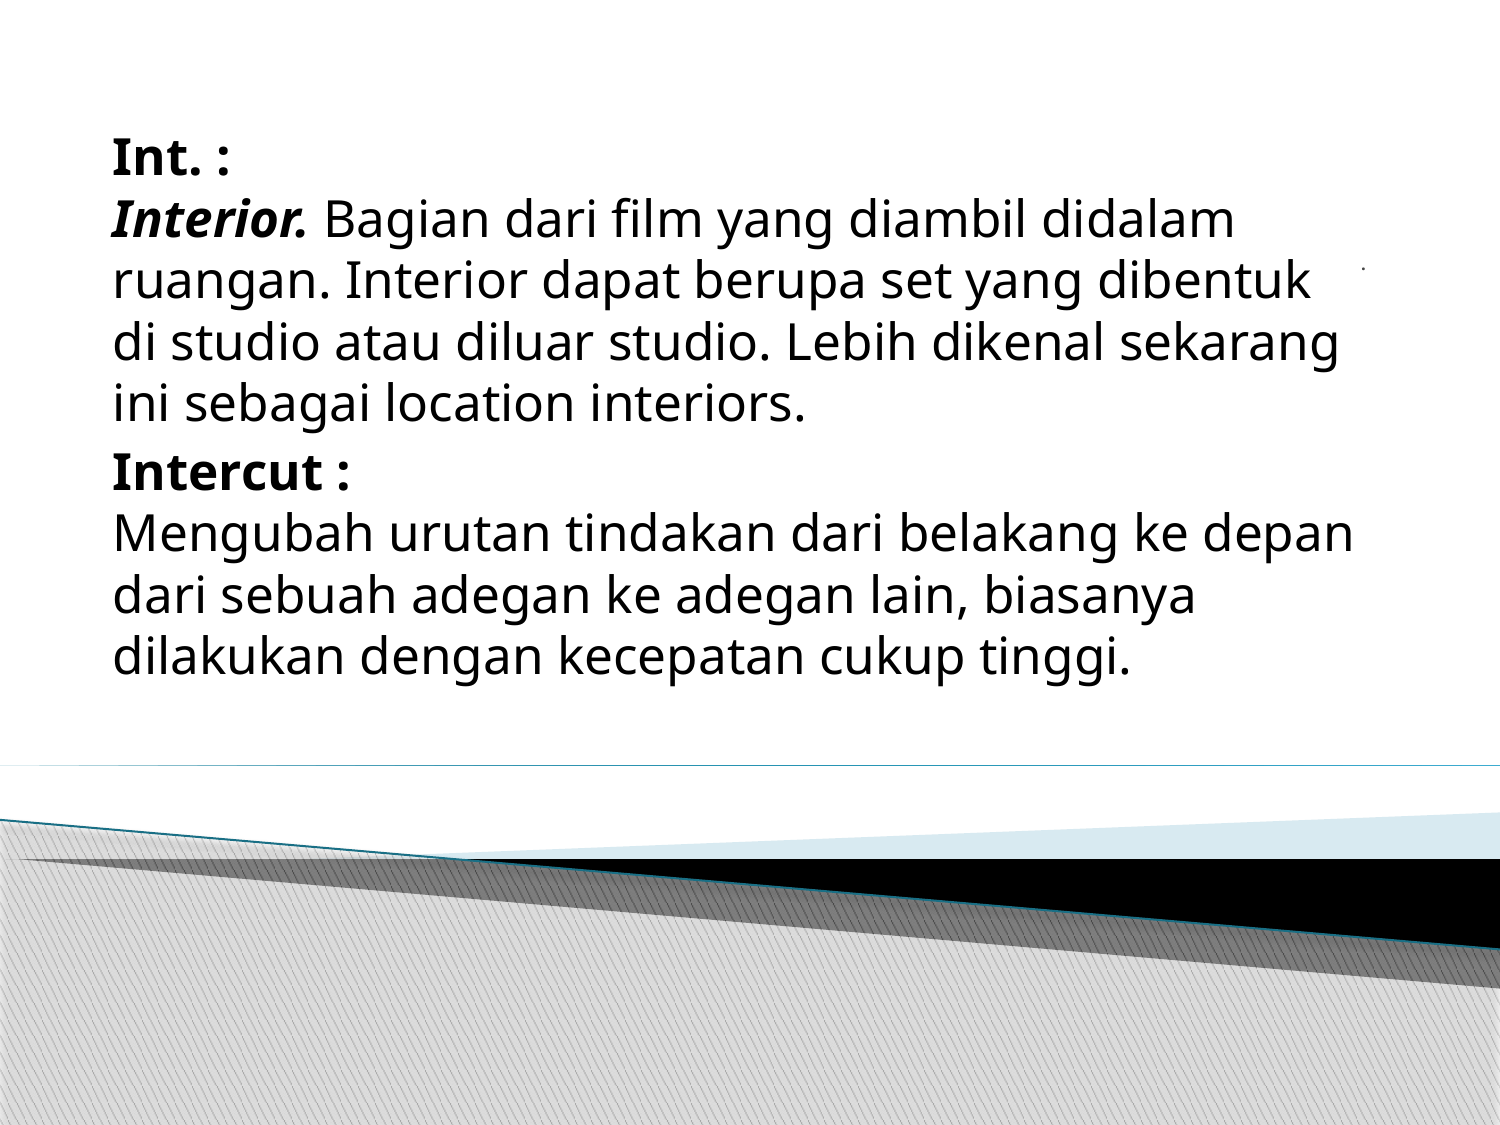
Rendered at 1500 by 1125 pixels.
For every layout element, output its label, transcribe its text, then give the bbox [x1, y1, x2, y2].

picture [5, 859, 1500, 989]
subtitle Int. : Interior. Bagian dari film yang diambil didalam ruangan. Interior dapat berupa set yang dibentuk di studio atau diluar studio. Lebih dikenal sekarang ini sebagai location interiors. Intercut : Mengubah urutan tindakan dari belakang ke depan dari sebuah adegan ke adegan lain, biasanya dilakukan dengan kecepatan cukup tinggi. [105, 117, 1383, 715]
